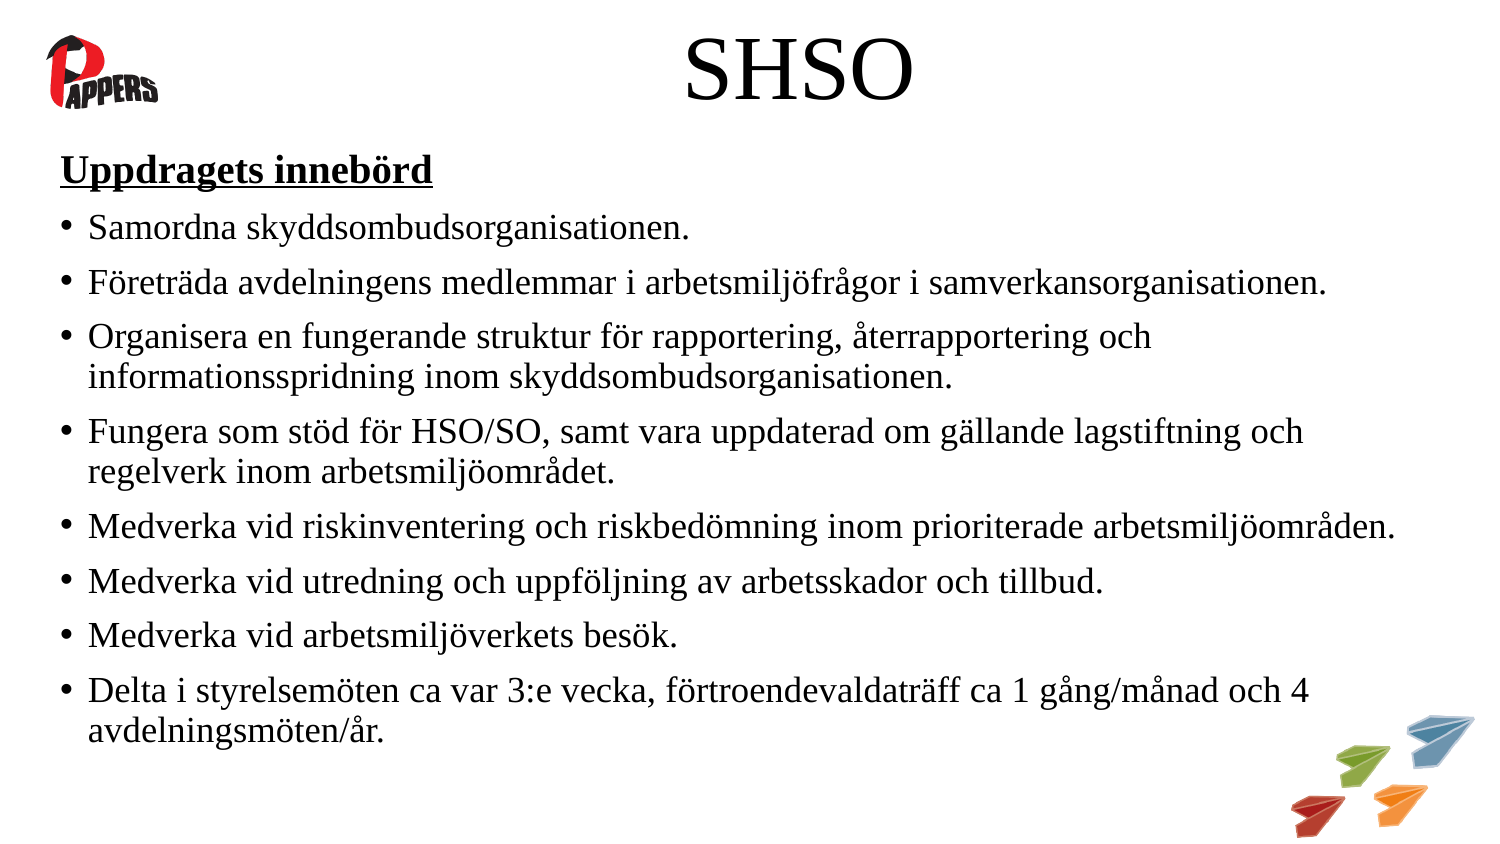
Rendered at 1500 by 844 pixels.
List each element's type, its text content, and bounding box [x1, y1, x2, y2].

picture [1291, 715, 1475, 838]
title SHSO [173, 0, 1425, 140]
list Uppdragets innebörd Samordna skyddsombudsorganisationen. Företräda avdelningens medlemmar i arbetsmiljöfrågor i samverkansorganisationen. Organisera en fungerande struktur för rapportering, återrapportering och informationsspridning inom skyddsombudsorganisationen. Fungera som stöd för HSO/SO, samt vara uppdaterad om gällande lagstiftning och regelverk inom arbetsmiljöområdet. Medverka vid riskinventering och riskbedömning inom prioriterade arbetsmiljöområden. Medverka vid utredning och uppföljning av arbetsskador och tillbud. Medverka vid arbetsmiljöverkets besök. Delta i styrelsemöten ca var 3:e vecka, förtroendevaldaträff ca 1 gång/månad och 4 avdelningsmöten/år. [45, 140, 1425, 791]
picture [46, 35, 158, 109]
